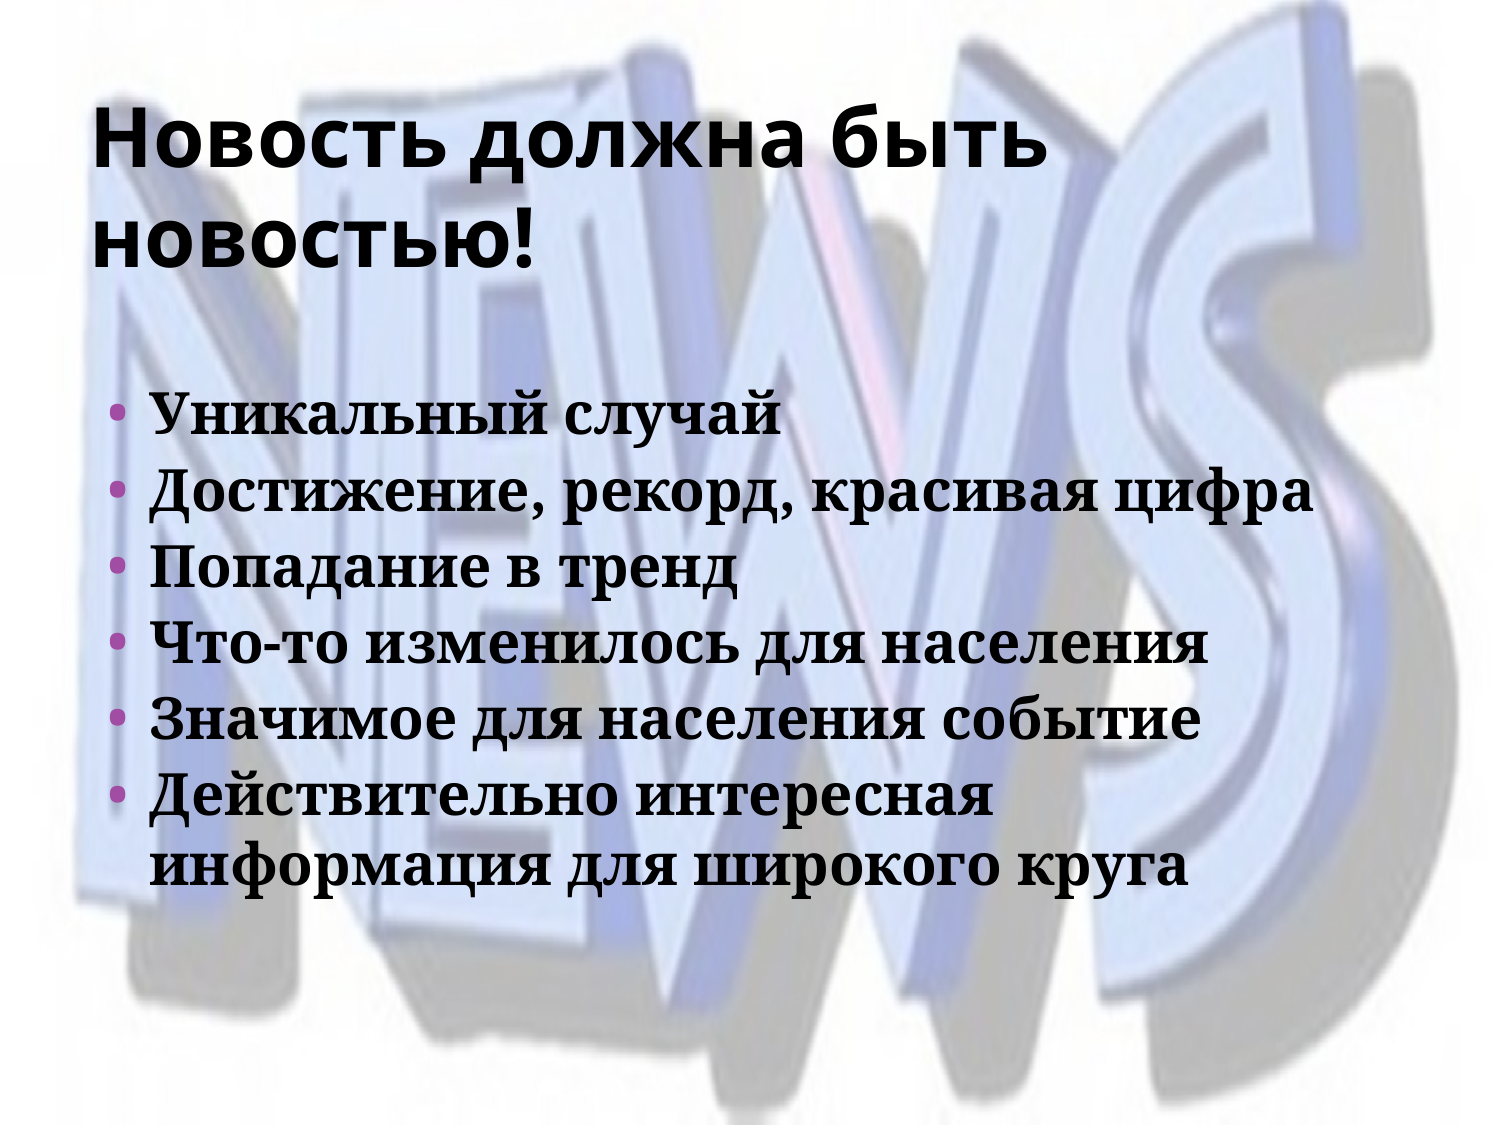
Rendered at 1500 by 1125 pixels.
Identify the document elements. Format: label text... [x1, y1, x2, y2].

list Уникальный случай Достижение, рекорд, красивая цифра Попадание в тренд Что-то изменилось для населения Значимое для населения событие Действительно интересная информация для широкого круга [75, 368, 1425, 1079]
title Новость должна быть новостью! [75, 30, 1425, 339]
